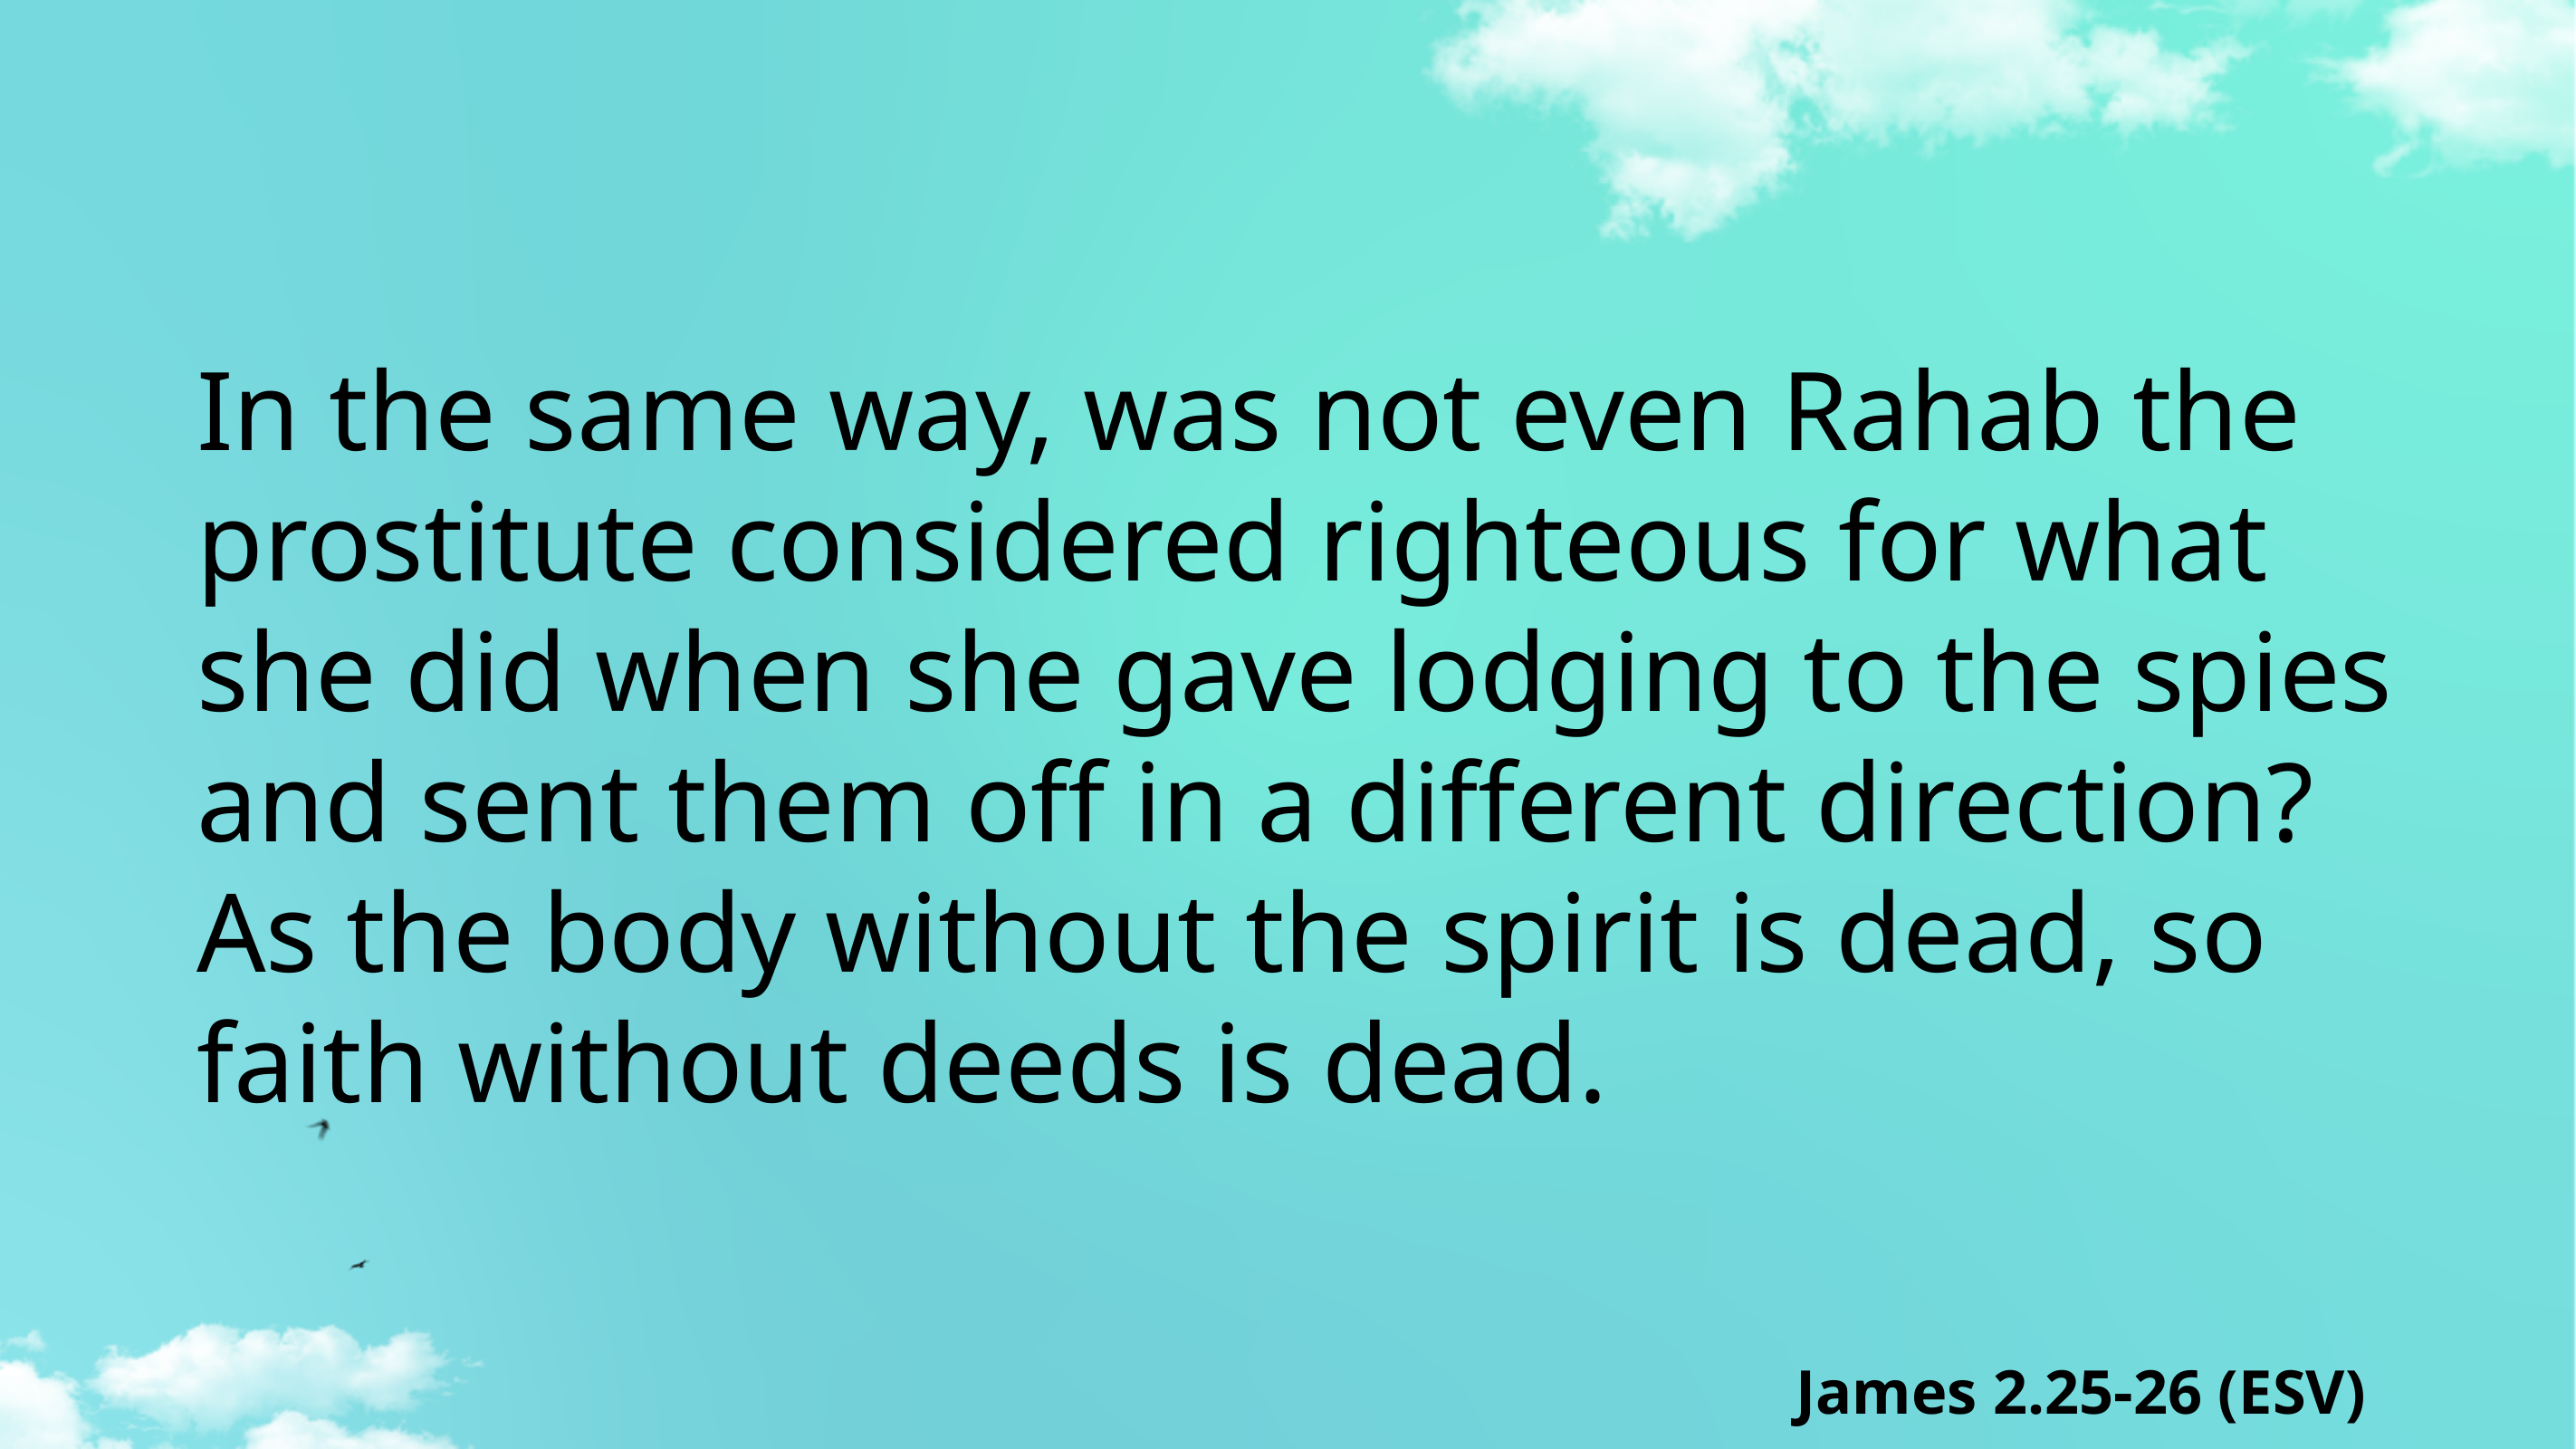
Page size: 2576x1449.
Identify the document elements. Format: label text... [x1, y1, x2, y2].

title In the same way, was not even Rahab the prostitute considered righteous for what she did when she gave lodging to the spies and sent them off in a different direction? As the body without the spirit is dead, so faith without deeds is dead. [188, 11, 2431, 1449]
text_box James 2.25-26 (ESV) [1786, 1343, 2377, 1436]
picture [0, 0, 2576, 1449]
